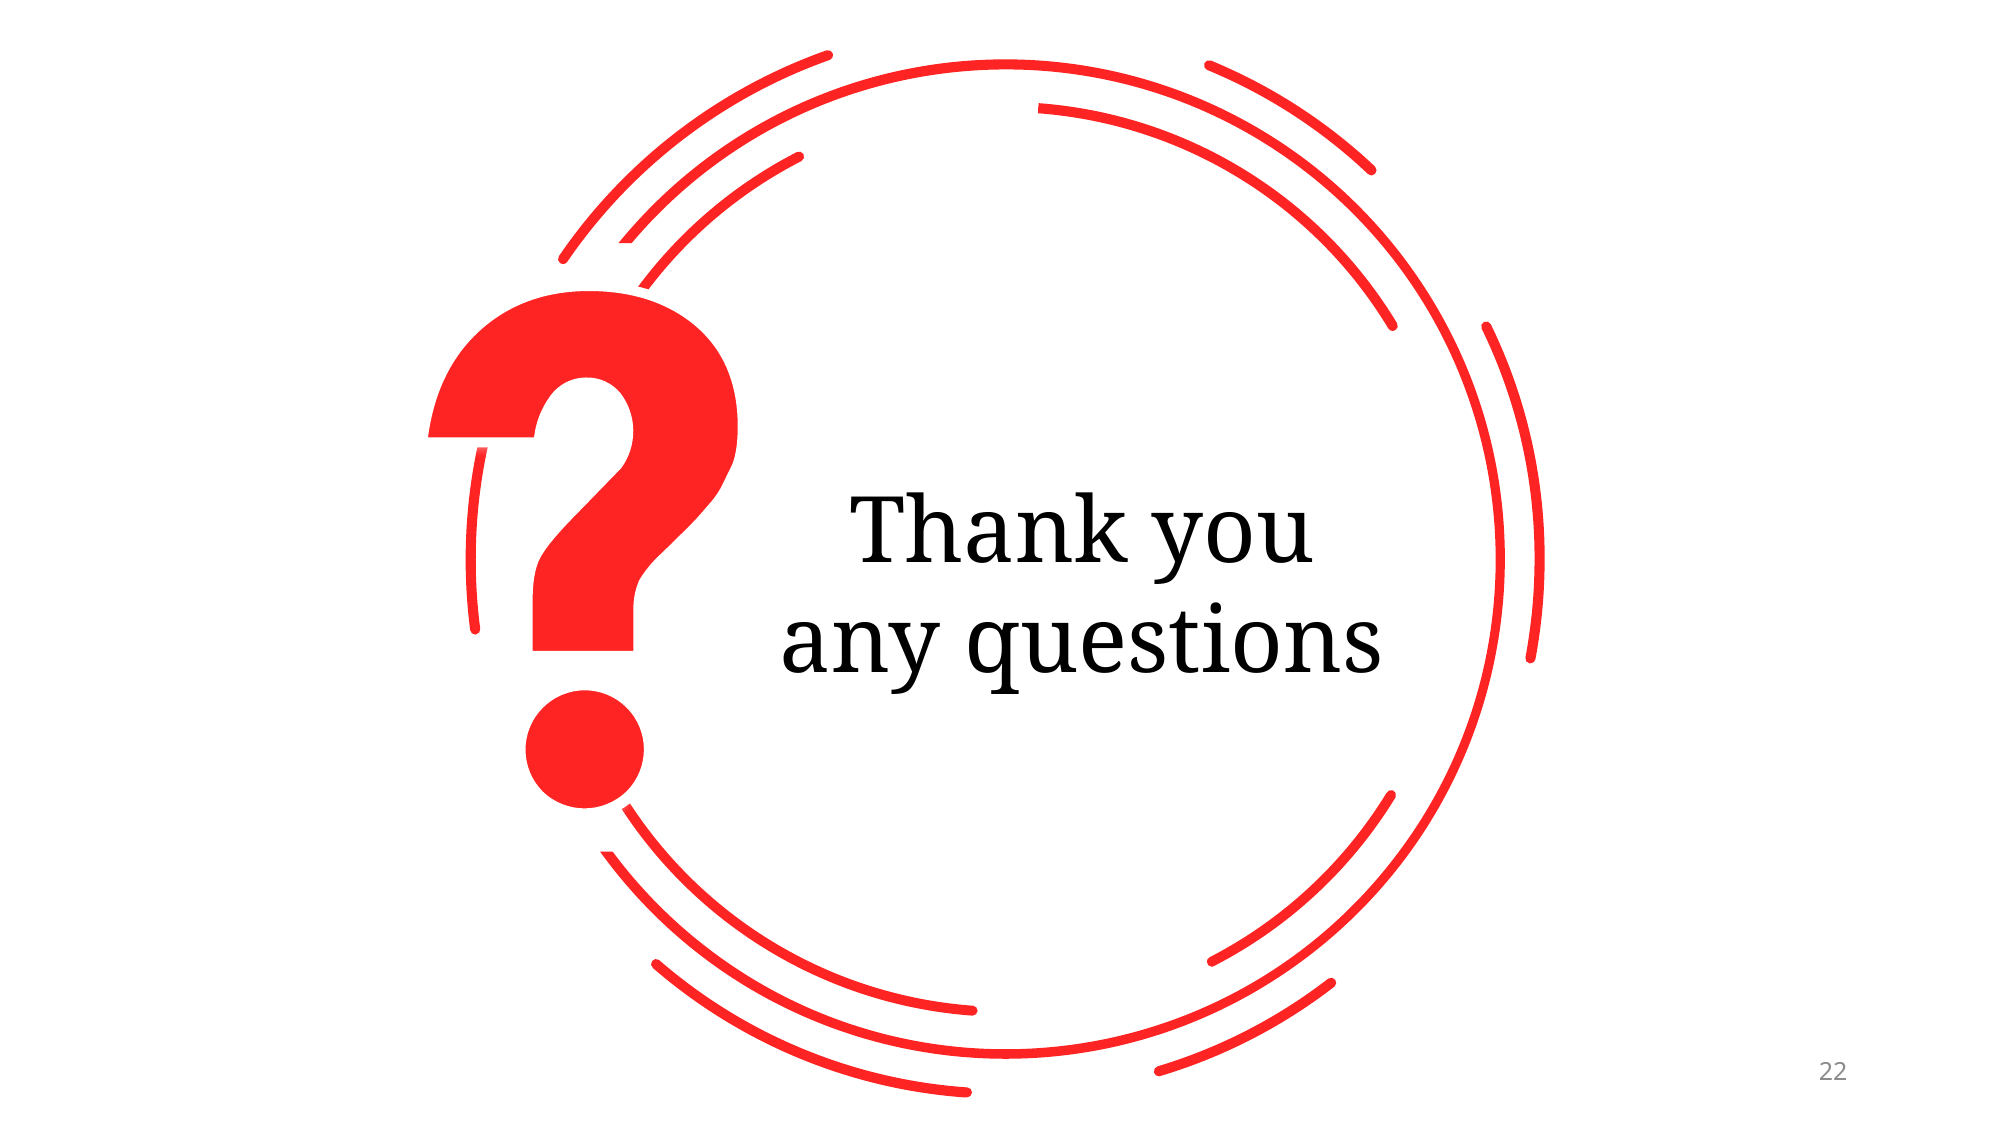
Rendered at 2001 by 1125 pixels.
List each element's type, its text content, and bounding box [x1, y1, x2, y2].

slide_number 22 [1412, 1042, 1863, 1103]
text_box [416, 50, 1545, 1098]
